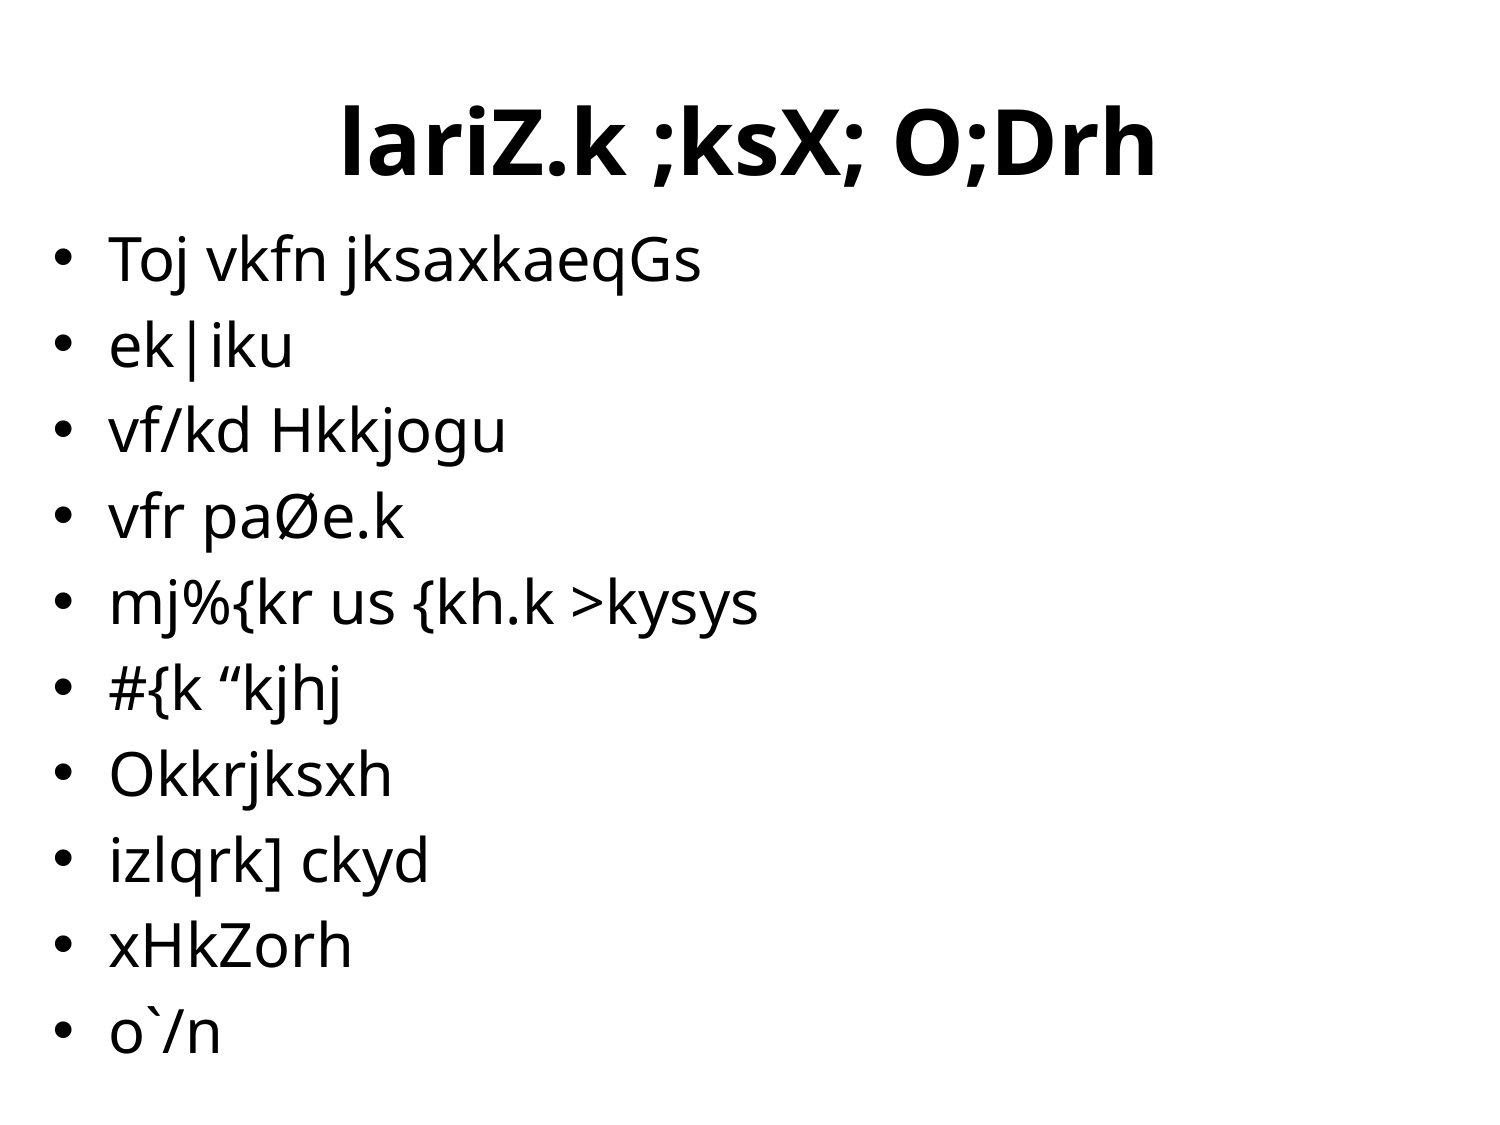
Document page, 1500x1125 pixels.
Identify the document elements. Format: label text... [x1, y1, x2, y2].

title lariZ.k ;ksX; O;Drh [75, 45, 1425, 212]
list Toj vkfn jksaxkaeqGs ek|iku vf/kd Hkkjogu vfr paØe.k mj%{kr us {kh.k >kysys #{k “kjhj Okkrjksxh izlqrk] ckyd xHkZorh o`/n [37, 212, 1450, 1075]
